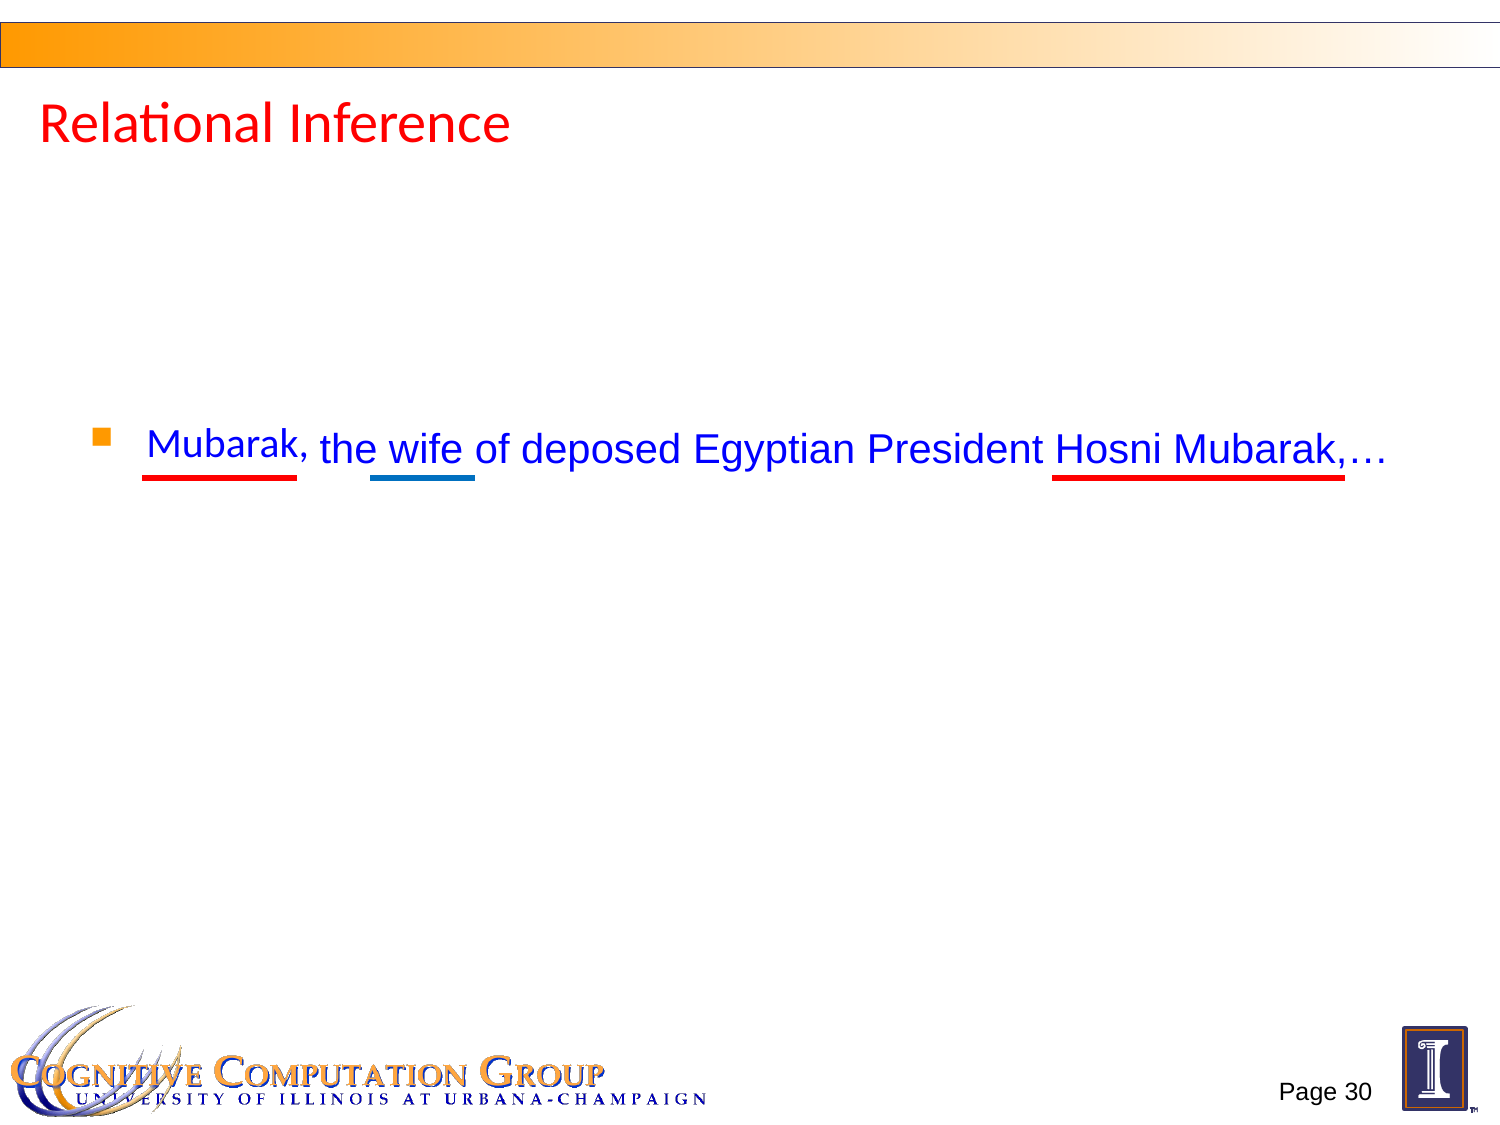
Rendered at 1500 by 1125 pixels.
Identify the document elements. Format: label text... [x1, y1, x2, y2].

text_box the wife of deposed Egyptian President Hosni Mubarak,… [304, 414, 1463, 479]
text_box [562, 23, 566, 67]
slide_number Page 30 [1237, 1074, 1388, 1113]
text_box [650, 23, 654, 67]
text_box If [914, 23, 919, 67]
list Mubarak, [75, 200, 1450, 1013]
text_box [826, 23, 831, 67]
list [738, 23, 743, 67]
title Relational Inference [24, 75, 1375, 163]
picture [0, 1000, 713, 1125]
